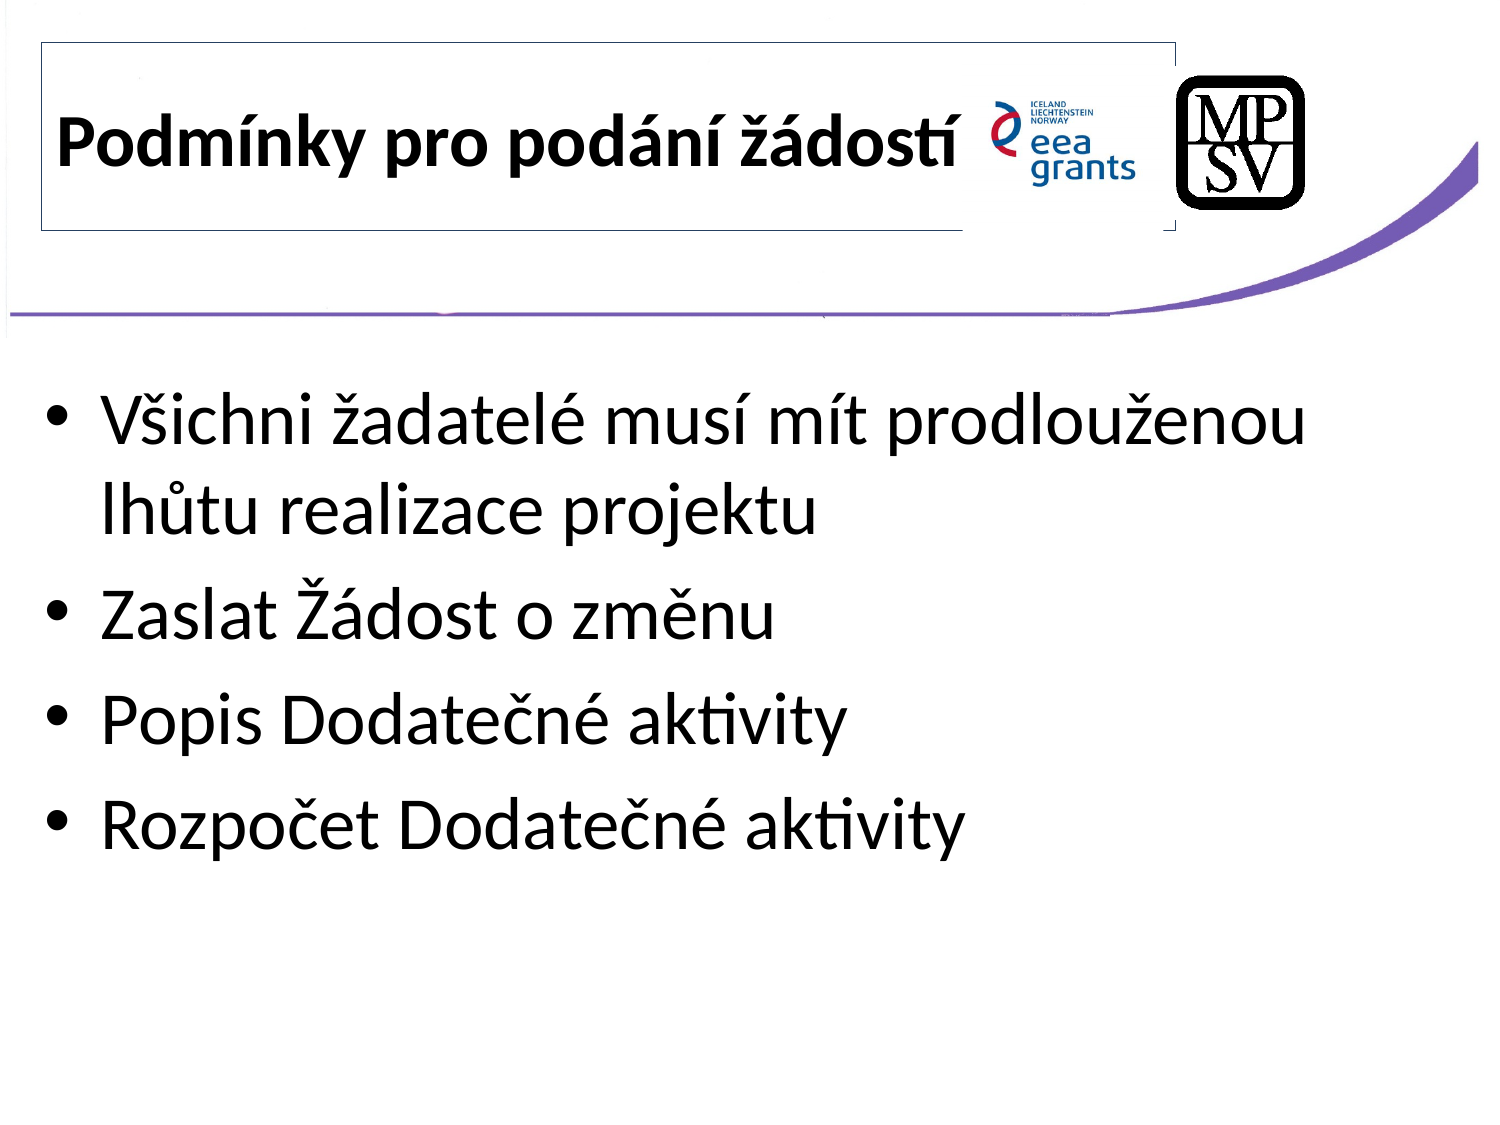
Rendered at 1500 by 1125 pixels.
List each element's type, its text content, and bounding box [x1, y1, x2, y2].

list Všichni žadatelé musí mít prodlouženou lhůtu realizace projektu Zaslat Žádost o změnu Popis Dodatečné aktivity Rozpočet Dodatečné aktivity [29, 361, 1392, 1035]
picture [0, 0, 1500, 339]
